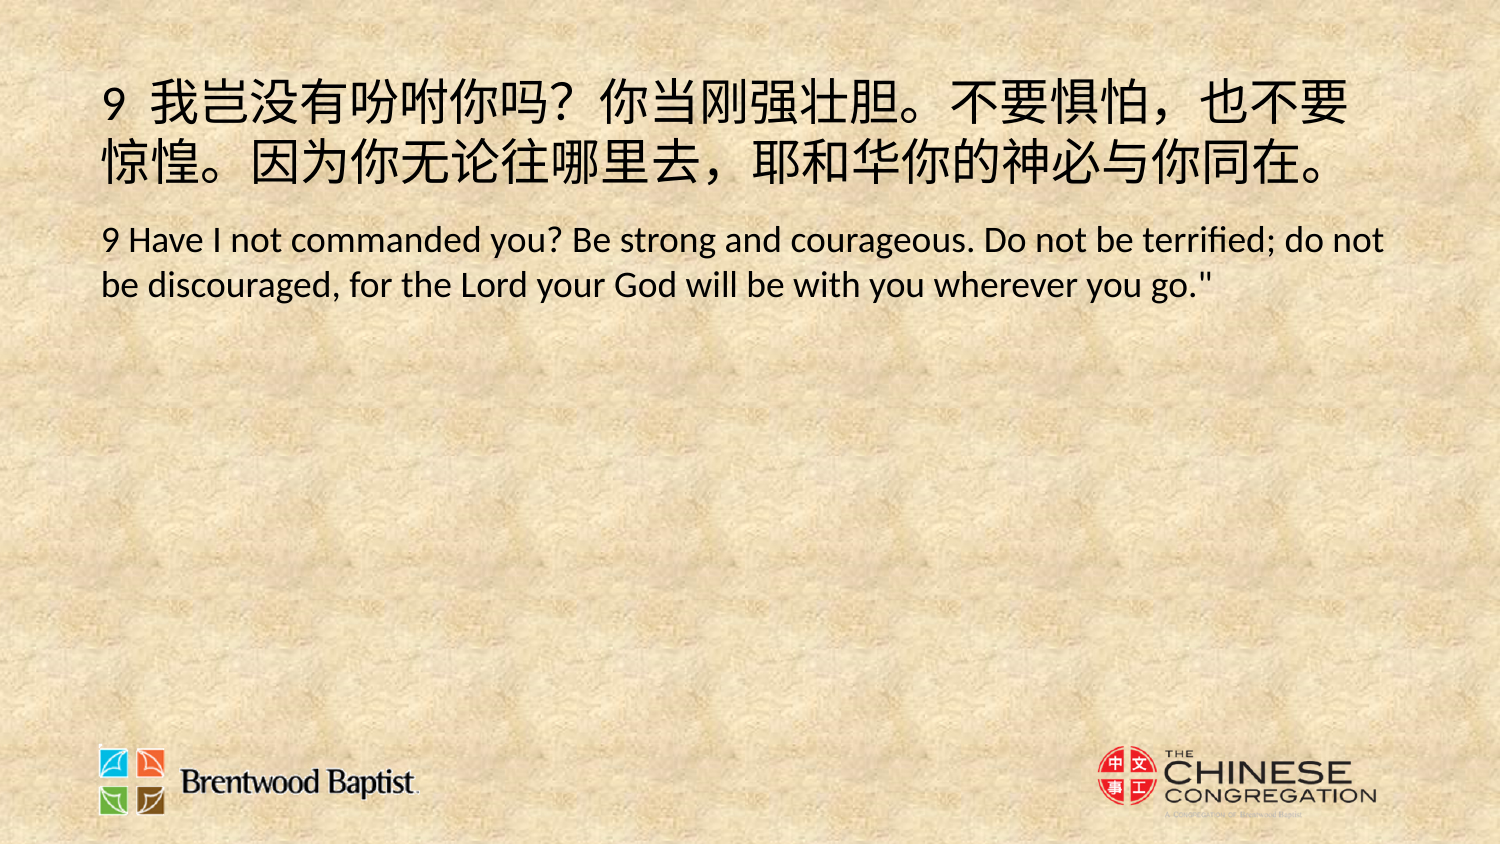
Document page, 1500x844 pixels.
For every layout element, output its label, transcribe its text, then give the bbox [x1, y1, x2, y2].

picture [0, 0, 1500, 844]
text_box 9 我岂没有吩咐你吗？你当刚强壮胆。不要惧怕，也不要惊惶。因为你无论往哪里去，耶和华你的神必与你同在。 9 Have I not commanded you? Be strong and courageous. Do not be terrified; do not be discouraged, for the Lord your God will be with you wherever you go." [85, 62, 1407, 358]
